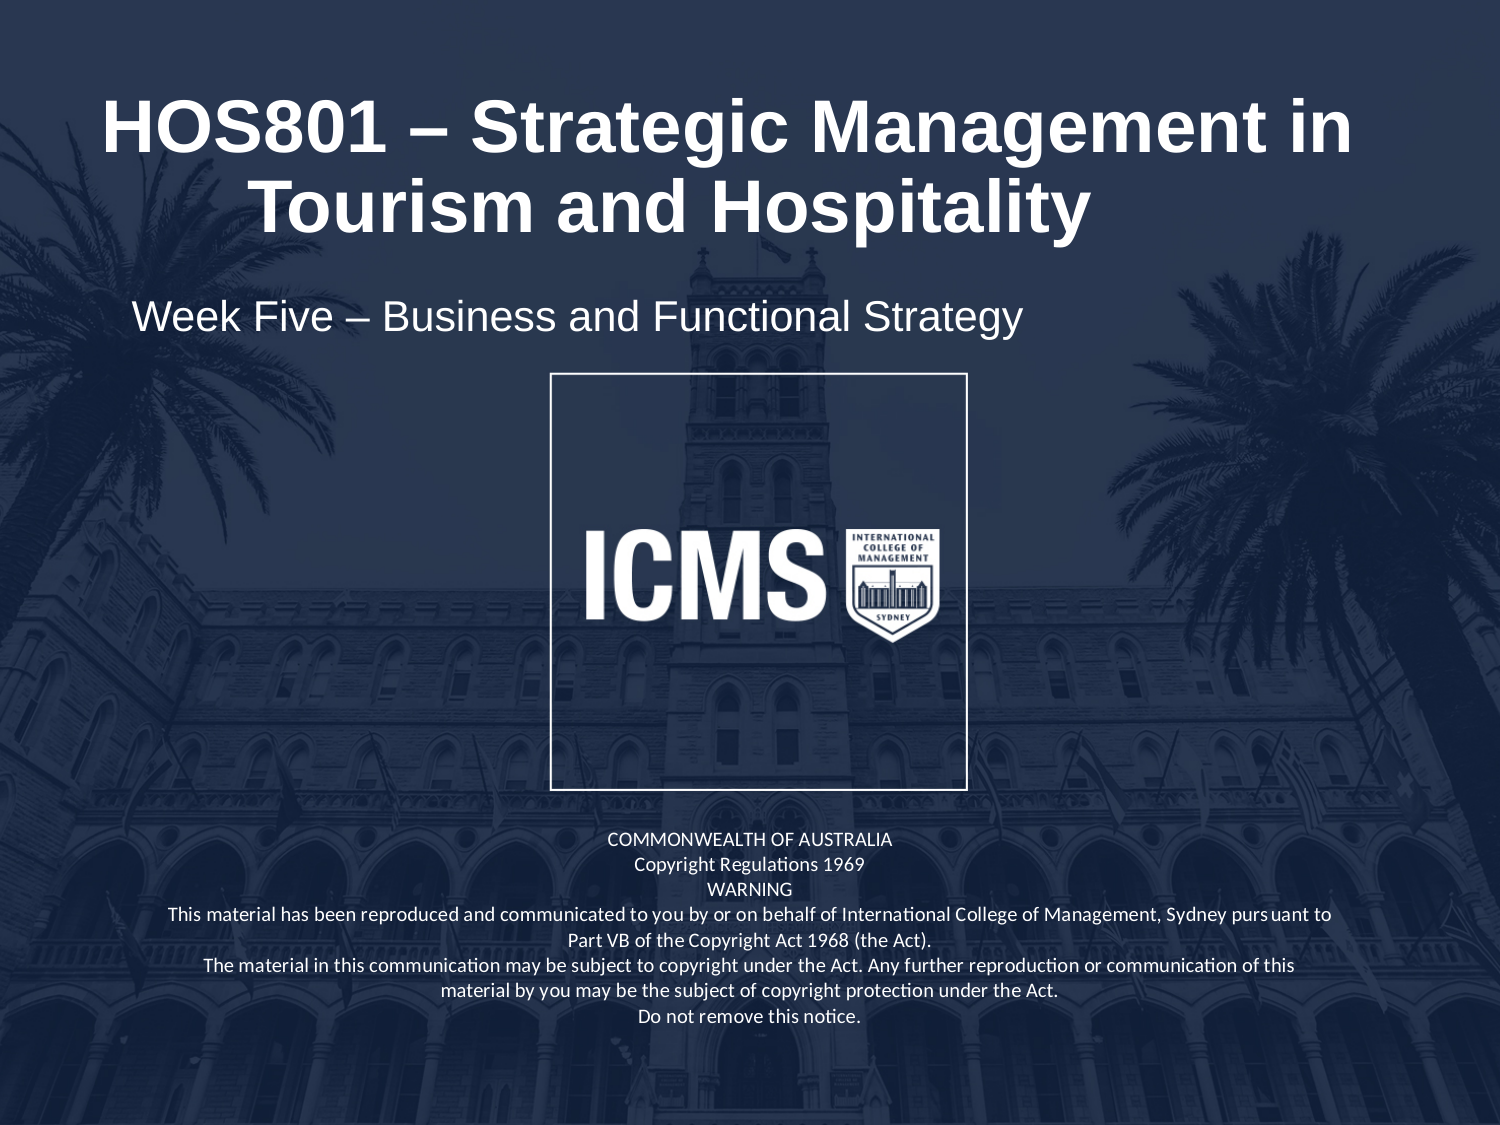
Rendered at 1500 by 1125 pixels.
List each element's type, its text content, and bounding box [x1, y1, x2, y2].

subtitle Week Five – Business and Functional Strategy [103, 287, 1381, 402]
picture [0, 0, 1500, 1125]
title HOS801 – Strategic Management in Tourism and Hospitality [86, 59, 1381, 278]
